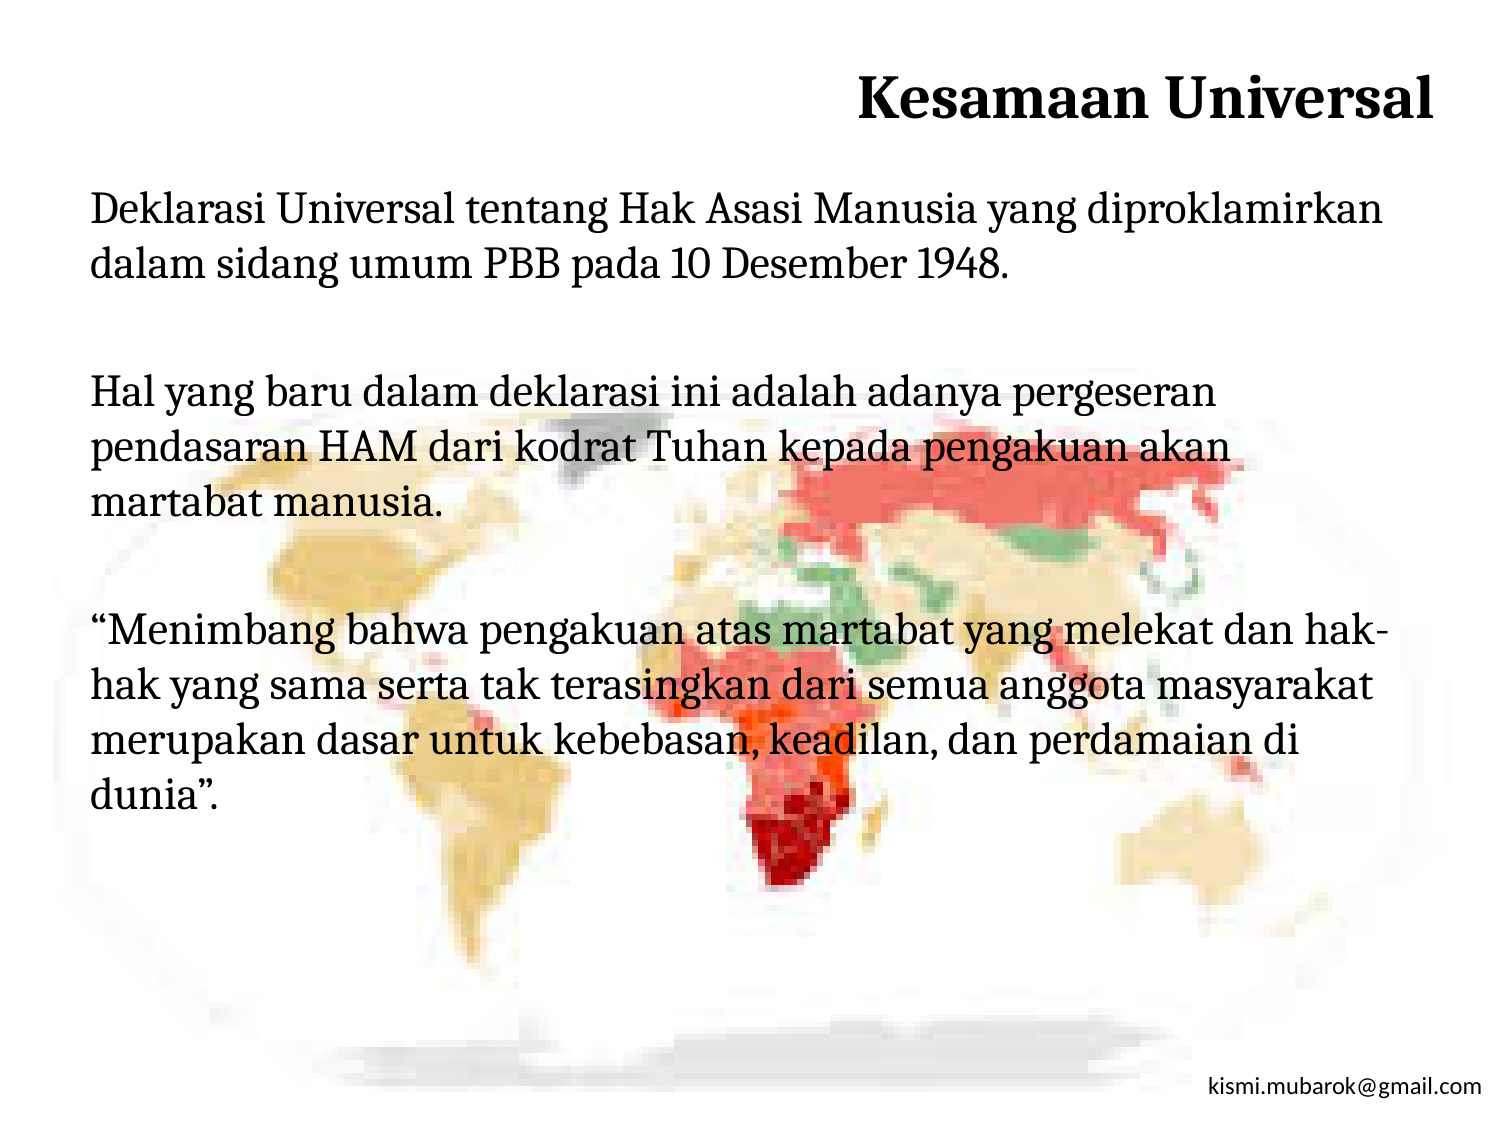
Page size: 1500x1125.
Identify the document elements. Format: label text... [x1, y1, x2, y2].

picture [2, 368, 1500, 1125]
title Kesamaan Universal [762, 0, 1450, 188]
list Deklarasi Universal tentang Hak Asasi Manusia yang diproklamirkan dalam sidang umum PBB pada 10 Desember 1948. Hal yang baru dalam deklarasi ini adalah adanya pergeseran pendasaran HAM dari kodrat Tuhan kepada pengakuan akan martabat manusia. “Menimbang bahwa pengakuan atas martabat yang melekat dan hak-hak yang sama serta tak terasingkan dari semua anggota masyarakat merupakan dasar untuk kebebasan, keadilan, dan perdamaian di dunia”. [75, 170, 1425, 366]
